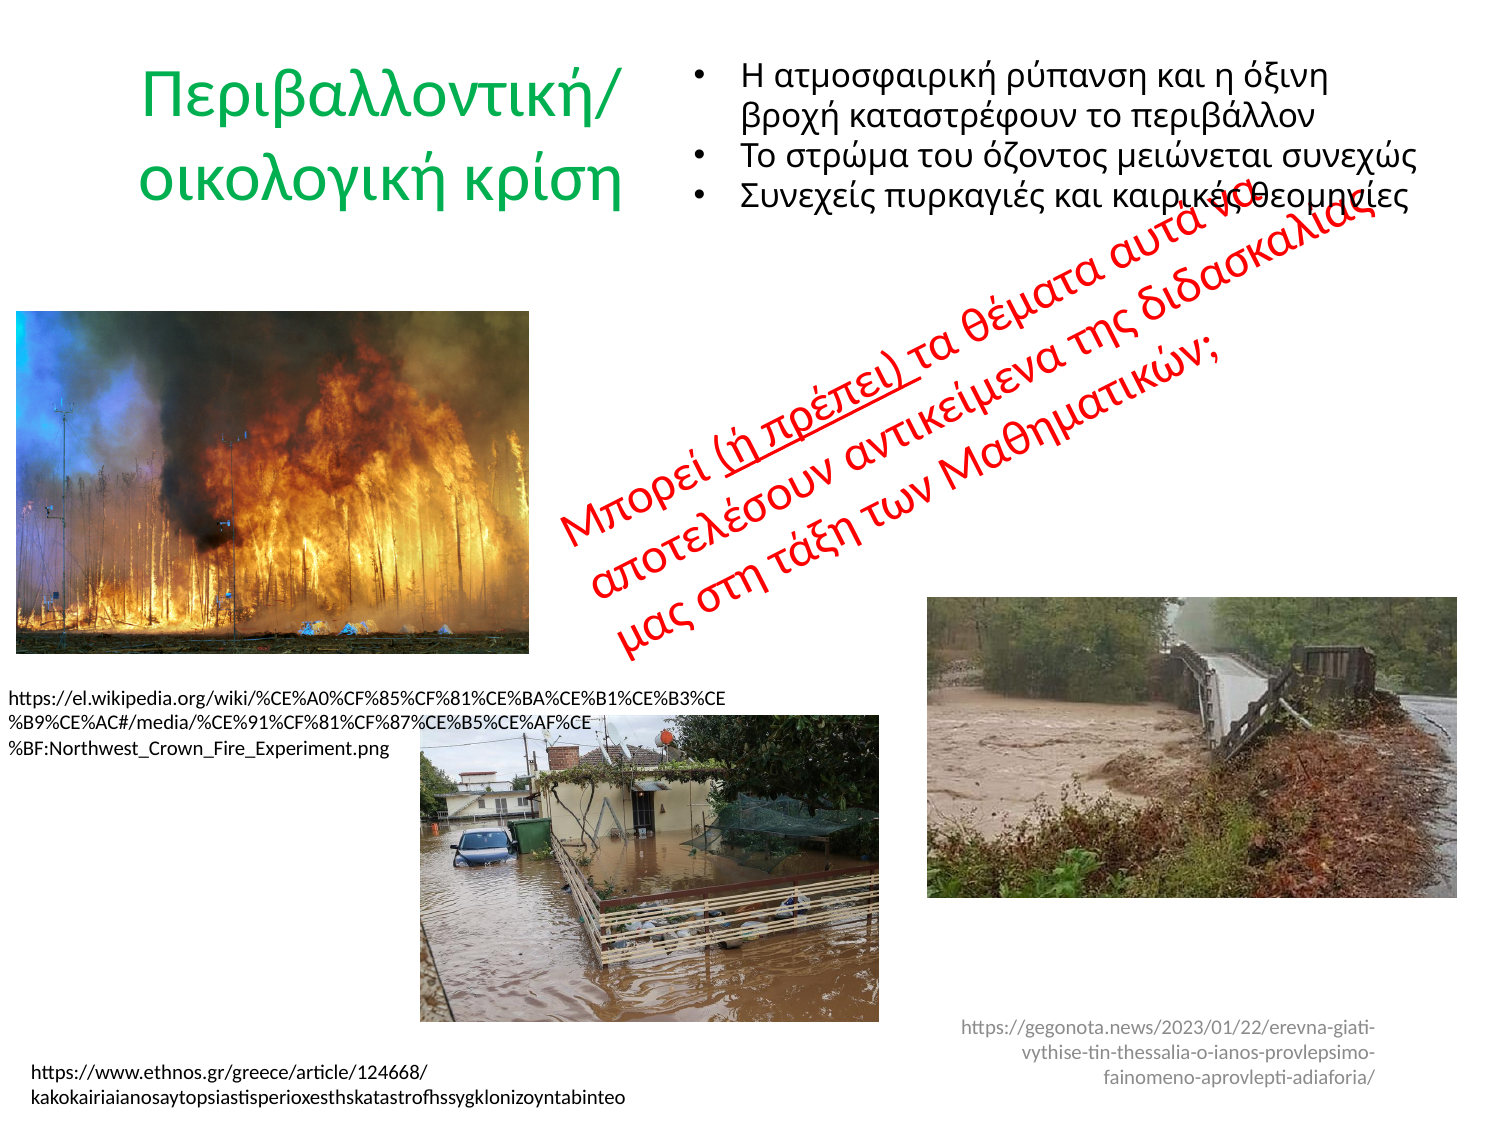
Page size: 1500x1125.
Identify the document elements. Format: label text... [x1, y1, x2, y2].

picture [15, 311, 529, 655]
text_box https://www.ethnos.gr/greece/article/124668/kakokairiaianosaytopsiastisperioxesthskatastrofhssygklonizoyntabinteo [16, 1051, 766, 1117]
text_box Μπορεί (ή πρέπει) τα θέματα αυτά να αποτελέσουν αντικείμενα της διδασκαλίας μας στη τάξη των Μαθηματικών; [533, 222, 1464, 692]
picture [15, 316, 22, 344]
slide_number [915, 1021, 1391, 1082]
text_box https://el.wikipedia.org/wiki/%CE%A0%CF%85%CF%81%CE%BA%CE%B1%CE%B3%CE%B9%CE%AC#/media/%CE%91%CF%81%CF%87%CE%B5%CE%AF%CE%BF:Northwest_Crown_Fire_Experiment.png [0, 676, 744, 767]
picture [927, 596, 1464, 898]
text_box Η ατμοσφαιρική ρύπανση και η όξινη βροχή καταστρέφουν το περιβάλλον Το στρώμα του όζοντος μειώνεται συνεχώς Συνεχείς πυρκαγιές και καιρικές θεομηνίες [678, 46, 1453, 222]
picture [420, 715, 879, 1022]
title Περιβαλλοντική/ οικολογική κρίση [16, 39, 748, 223]
